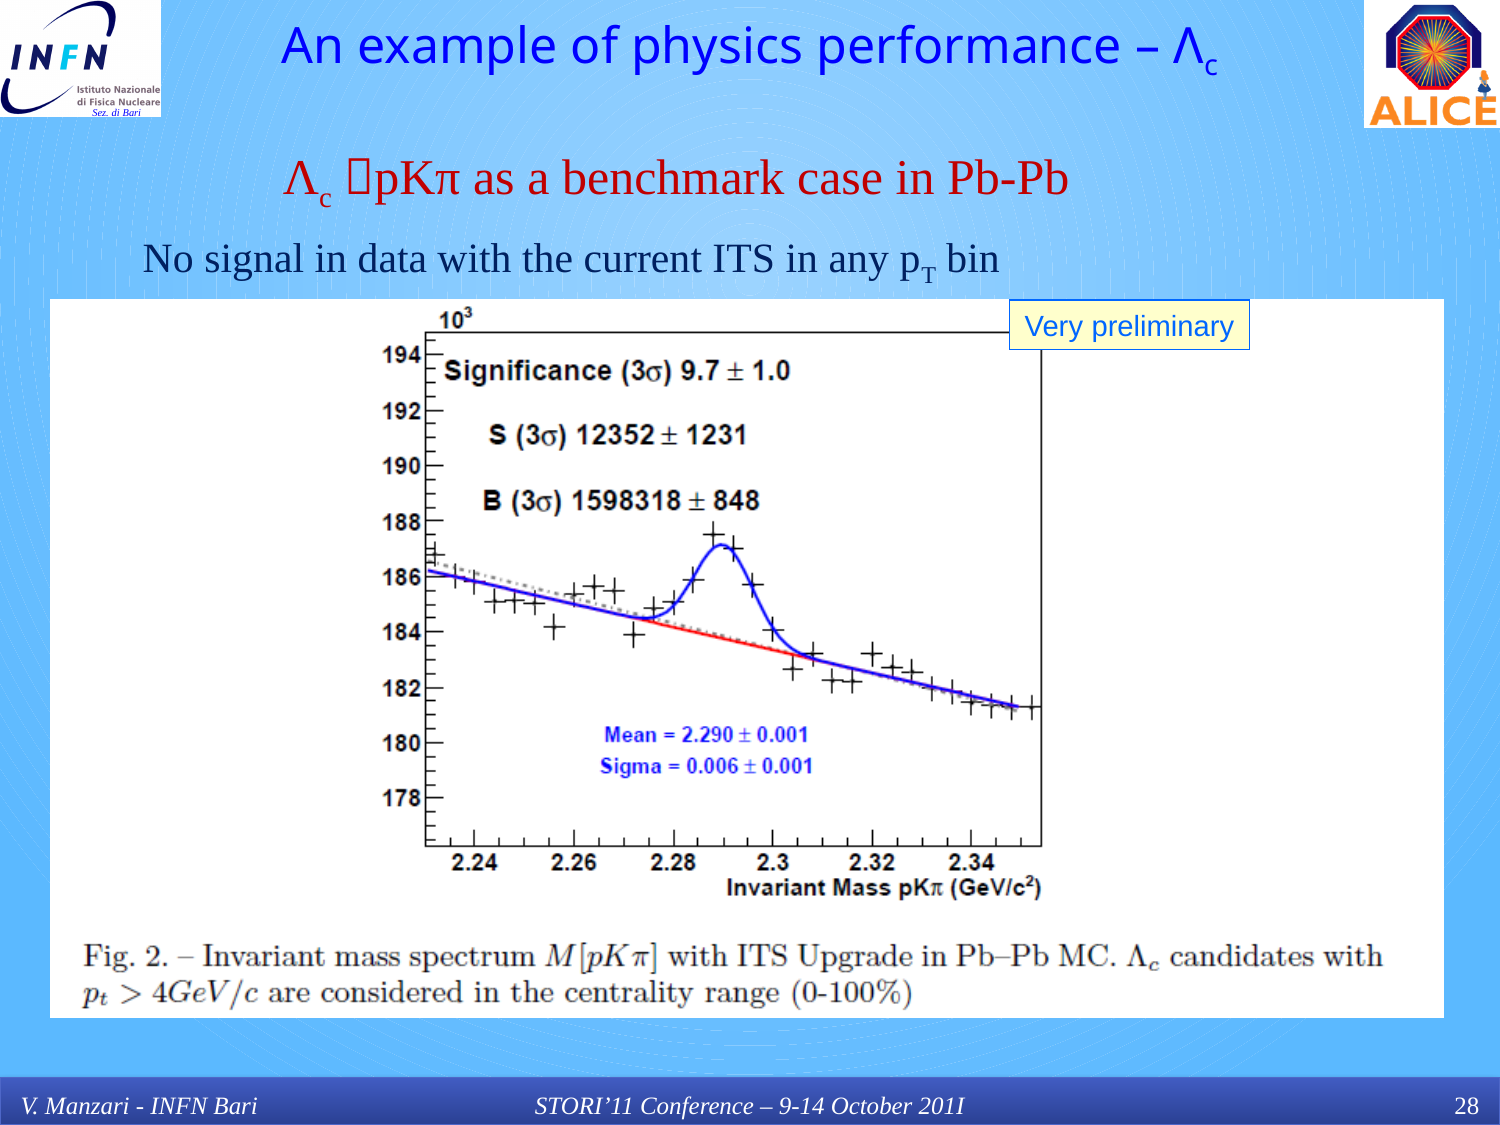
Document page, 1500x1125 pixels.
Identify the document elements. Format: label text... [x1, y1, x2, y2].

picture [49, 299, 1444, 1018]
footer STORI’11 Conference – 9-14 October 201I [376, 1082, 1124, 1125]
text_box Λc pKπ as a benchmark case in Pb-Pb [267, 137, 1085, 221]
text_box An example of physics performance – Λc [266, 5, 1234, 89]
slide_number 28 [1194, 1082, 1495, 1125]
picture [0, 0, 161, 117]
slide_number V. Manzari - INFN Bari [5, 1082, 376, 1125]
picture [1364, 0, 1500, 128]
text_box No signal in data with the current ITS in any pT bin [127, 223, 1128, 296]
